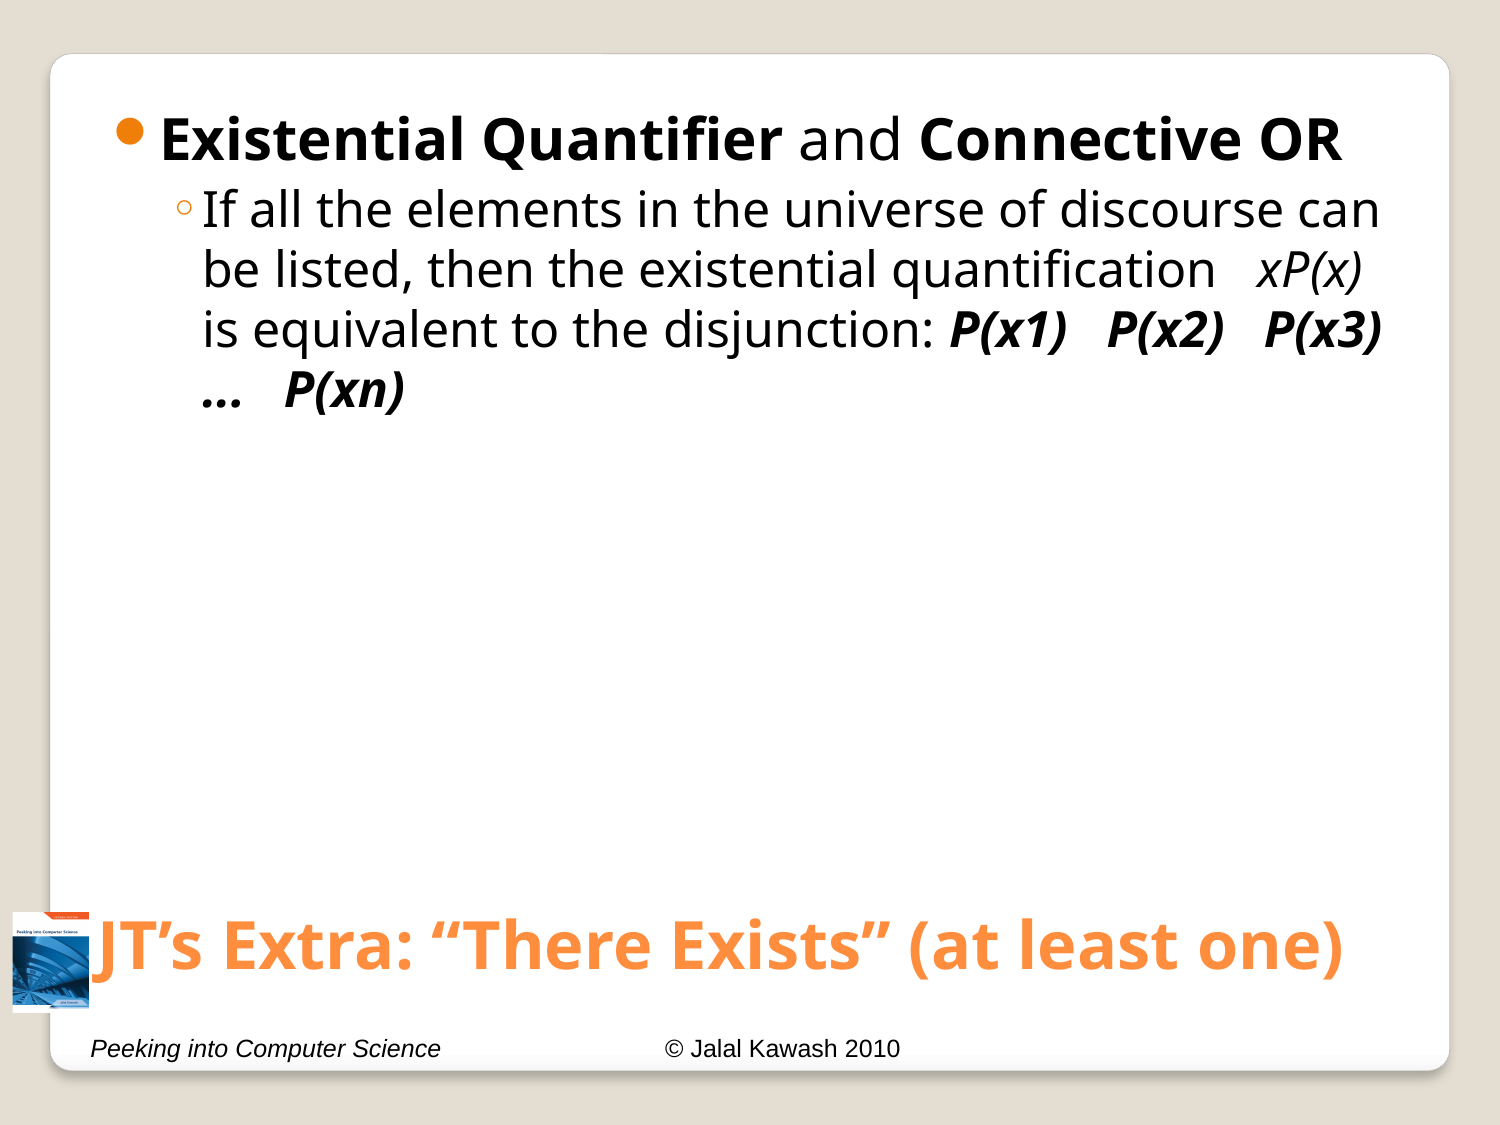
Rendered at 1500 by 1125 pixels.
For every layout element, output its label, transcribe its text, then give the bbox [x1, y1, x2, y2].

picture [12, 912, 89, 1013]
list Existential Quantifier and Connective OR If all the elements in the universe of discourse can be listed, then the existential quantification xP(x) is equivalent to the disjunction: P(x1) P(x2) P(x3) ... P(xn) [82, 86, 1426, 775]
title JT’s Extra: “There Exists” (at least one) [82, 817, 1425, 990]
